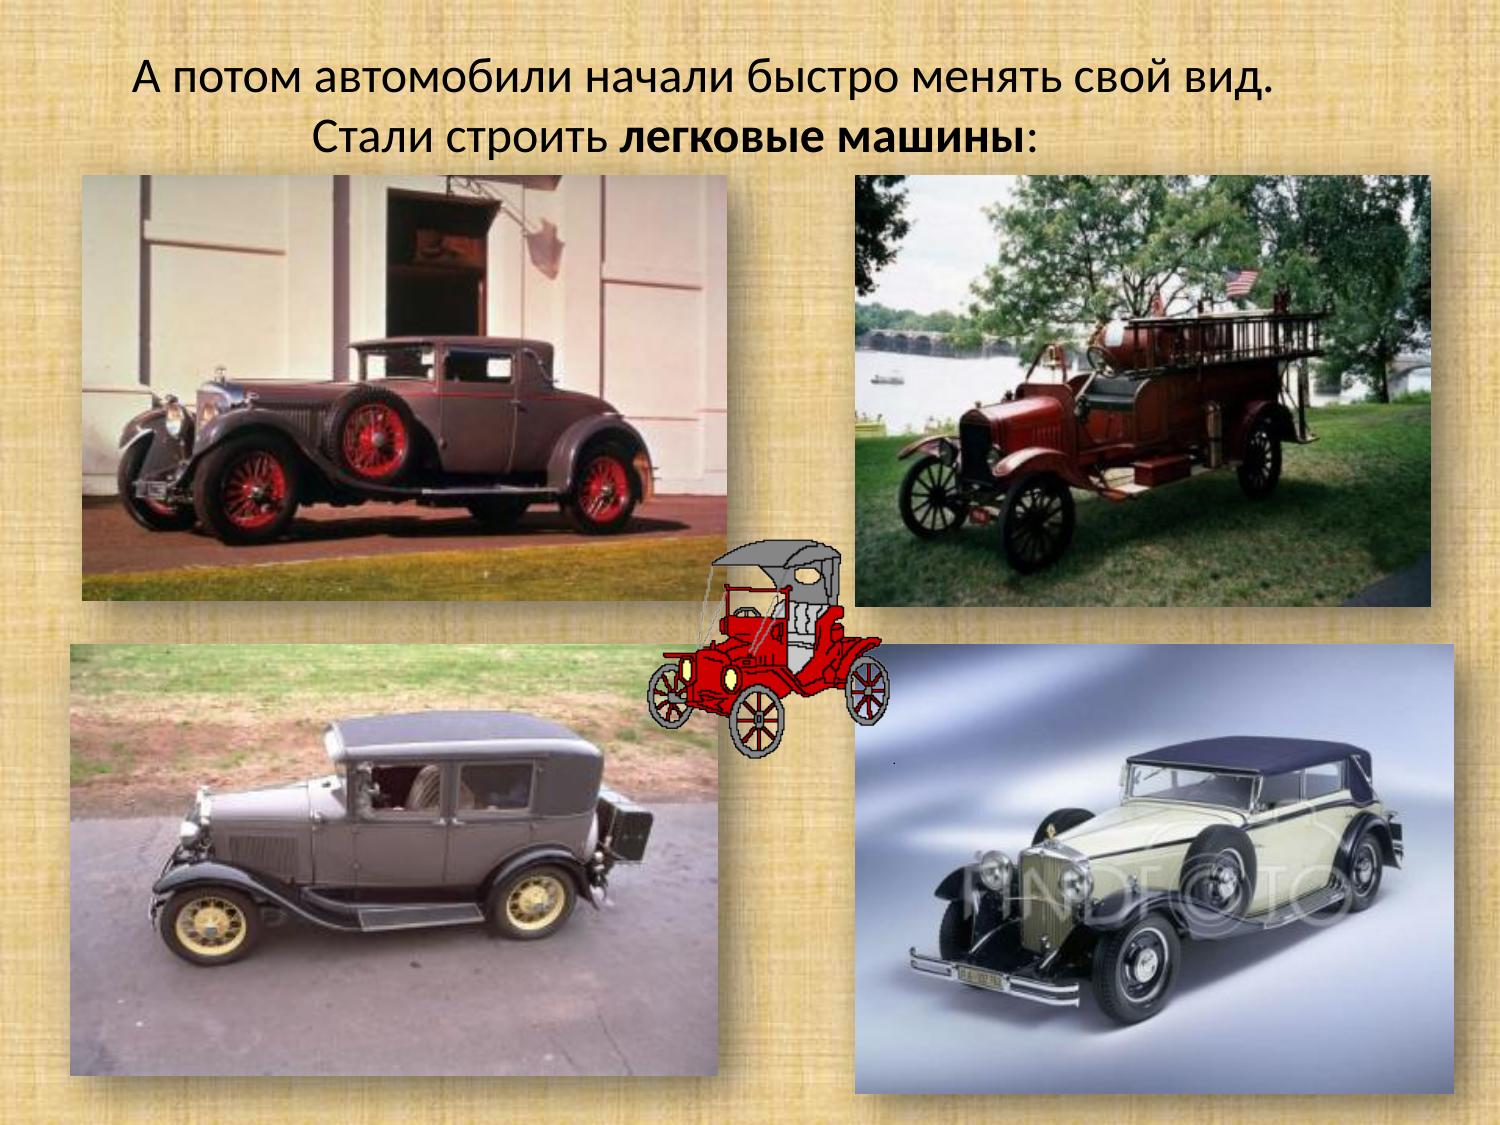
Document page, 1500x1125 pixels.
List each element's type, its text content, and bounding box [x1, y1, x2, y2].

picture [0, 0, 1500, 1125]
text_box А потом автомобили начали быстро менять свой вид. Стали строить легковые машины: [117, 35, 1302, 170]
